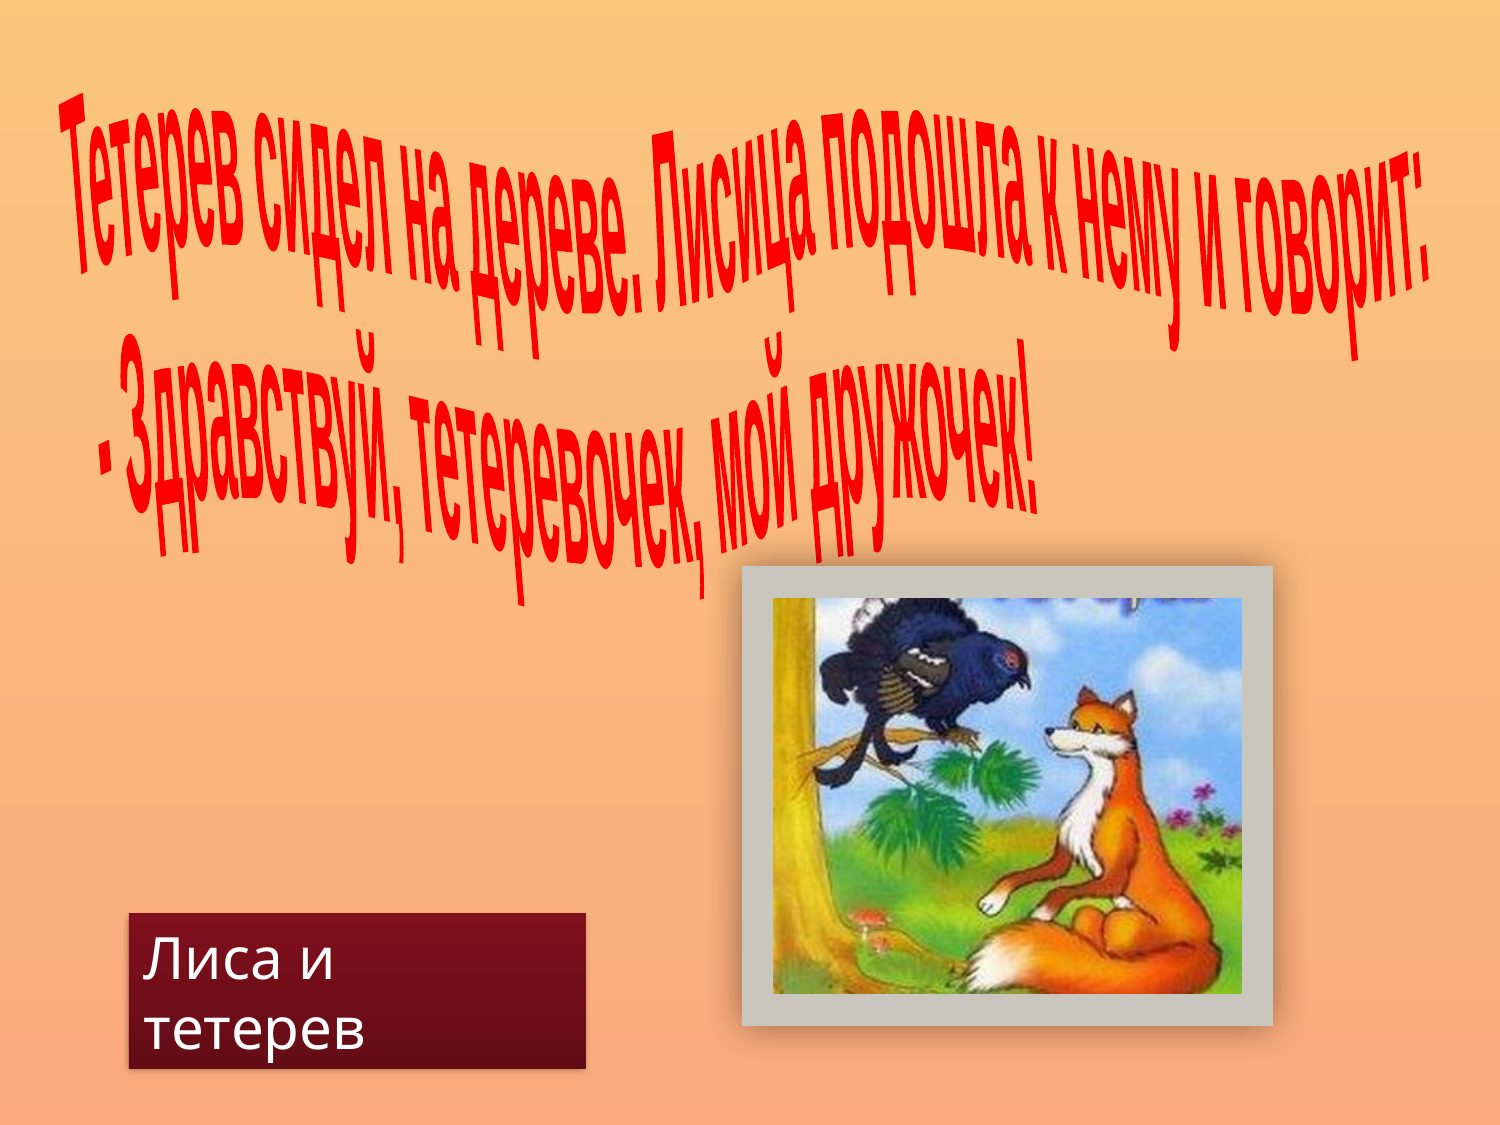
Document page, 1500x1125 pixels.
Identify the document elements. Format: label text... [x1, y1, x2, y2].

text_box Лиса и тетерев [128, 913, 586, 1069]
picture [773, 597, 1243, 995]
